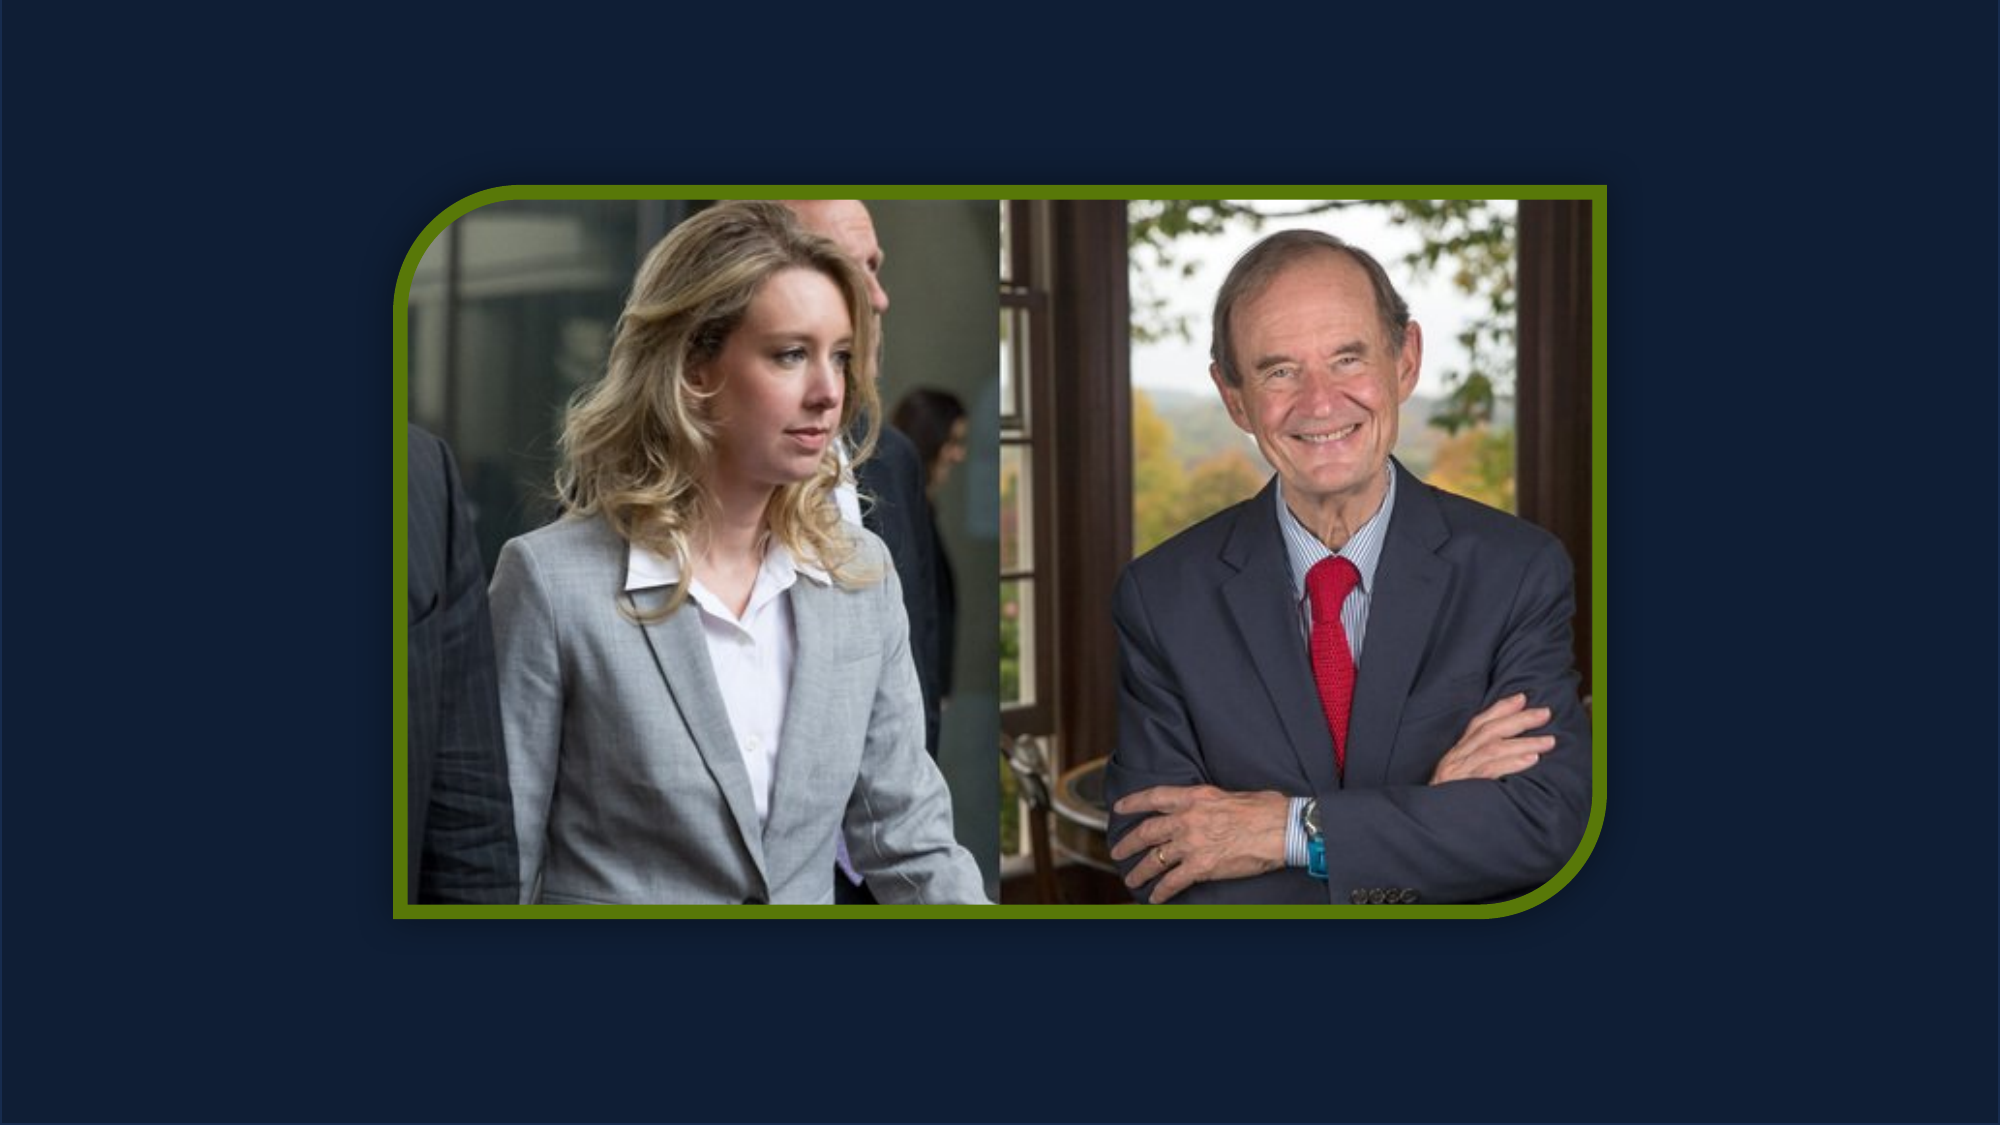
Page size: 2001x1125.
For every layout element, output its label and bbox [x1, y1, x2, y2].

text_box [0, 0, 2000, 1125]
picture [400, 191, 1600, 913]
